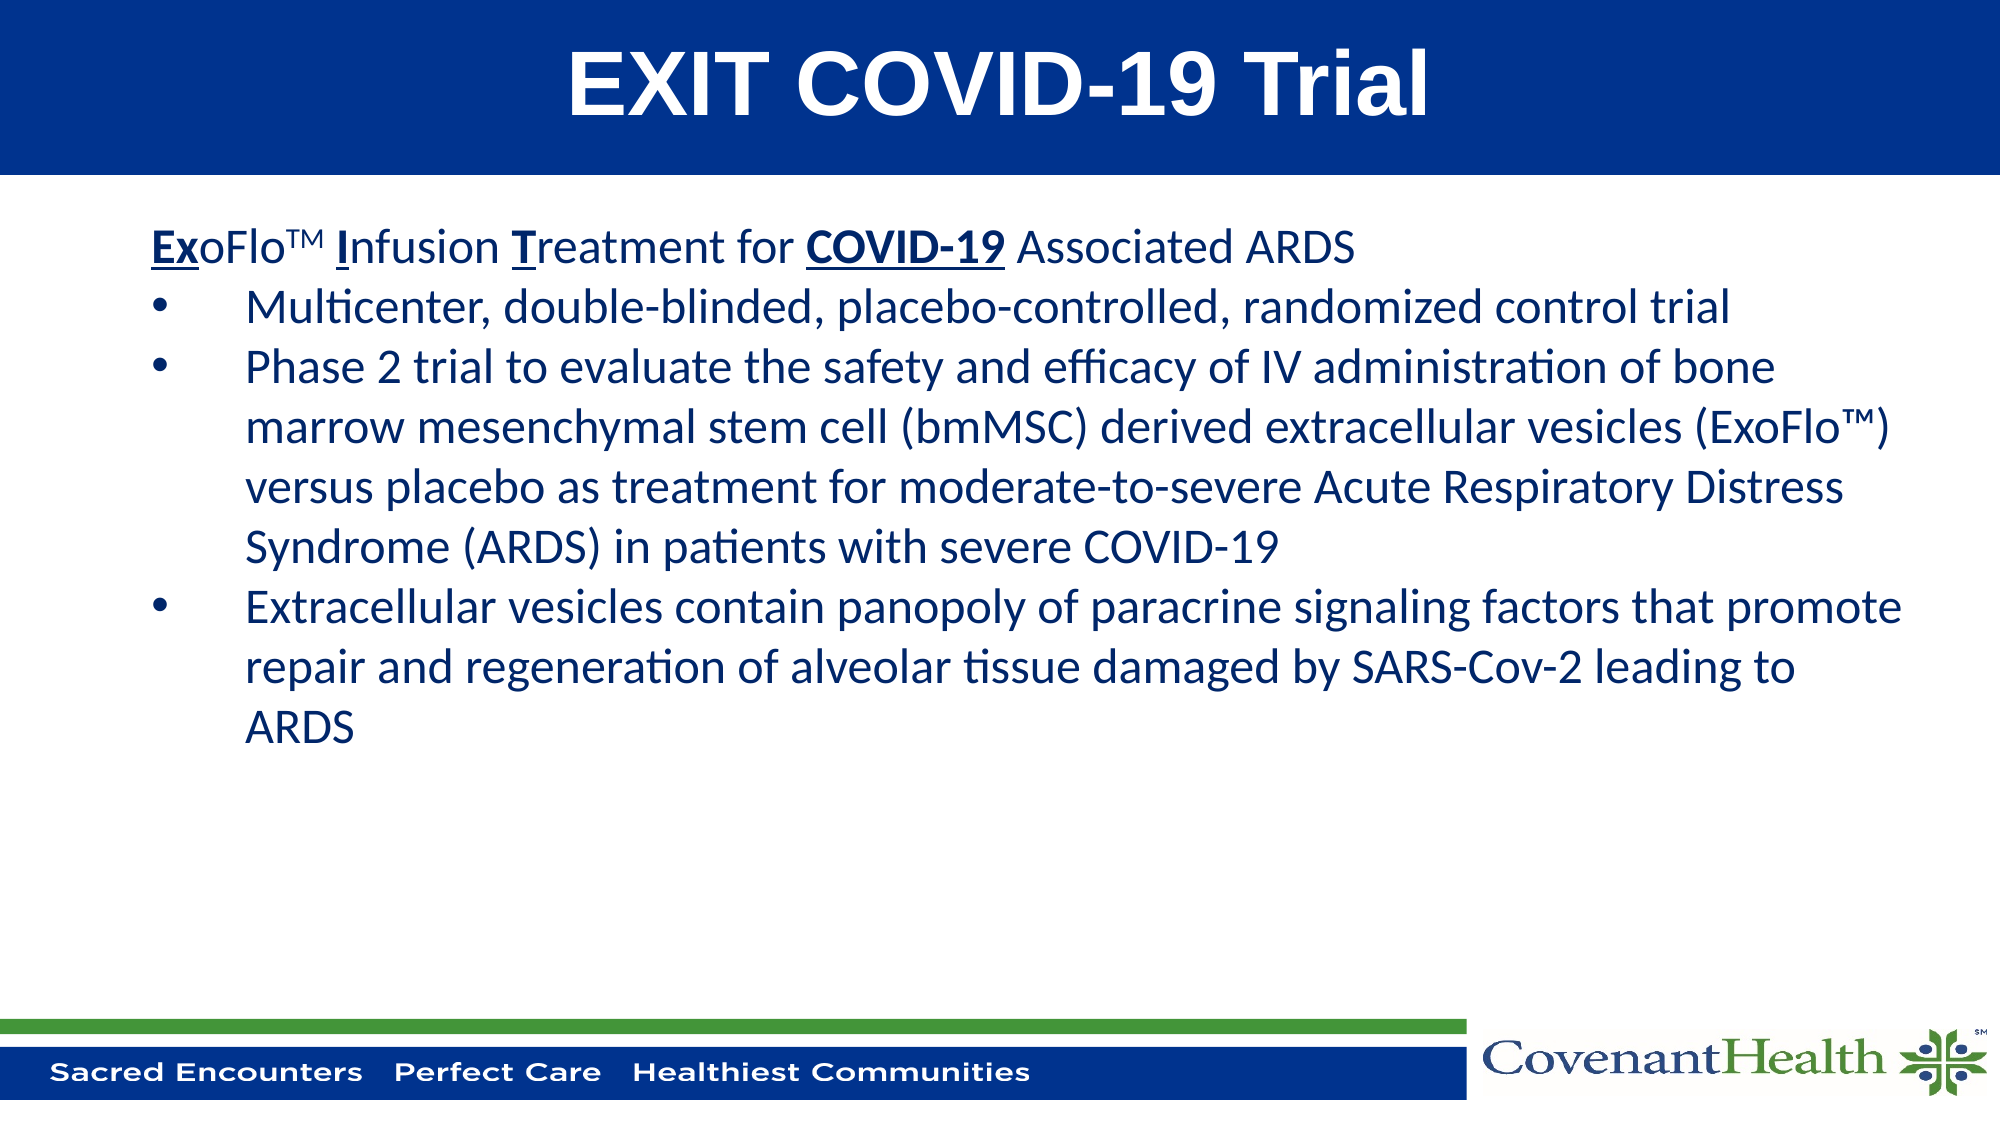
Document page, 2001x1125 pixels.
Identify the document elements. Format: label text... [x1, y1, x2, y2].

picture [1483, 1029, 1987, 1096]
text_box ExoFloTM Infusion Treatment for COVID-19 Associated ARDS Multicenter, double-blinded, placebo-controlled, randomized control trial Phase 2 trial to evaluate the safety and efficacy of IV administration of bone marrow mesenchymal stem cell (bmMSC) derived extracellular vesicles (ExoFlo™) versus placebo as treatment for moderate-to-severe Acute Respiratory Distress Syndrome (ARDS) in patients with severe COVID-19 Extracellular vesicles contain panopoly of paracrine signaling factors that promote repair and regeneration of alveolar tissue damaged by SARS-Cov-2 leading to ARDS [61, 206, 1922, 762]
title EXIT COVID-19 Trial [99, 24, 1900, 163]
picture [50, 1062, 1029, 1081]
